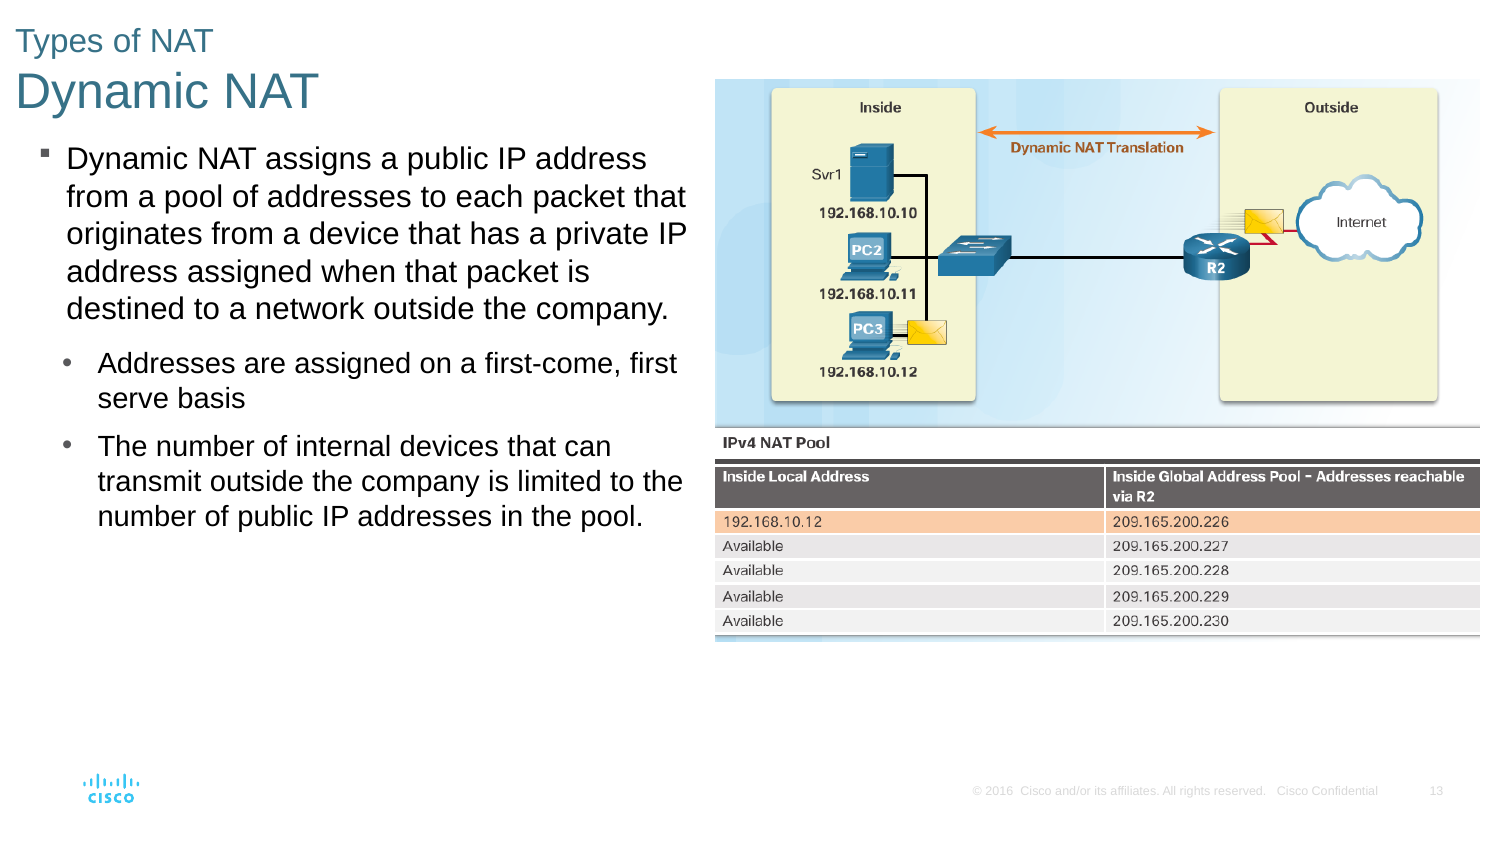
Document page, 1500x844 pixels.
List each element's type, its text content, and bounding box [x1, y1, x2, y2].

picture [715, 79, 1480, 642]
title Types of NAT Dynamic NAT [0, 6, 1500, 131]
list Dynamic NAT assigns a public IP address from a pool of addresses to each packet that originates from a device that has a private IP address assigned when that packet is destined to a network outside the company. Addresses are assigned on a first-come, first serve basis The number of internal devices that can transmit outside the company is limited to the number of public IP addresses in the pool. [23, 131, 728, 813]
